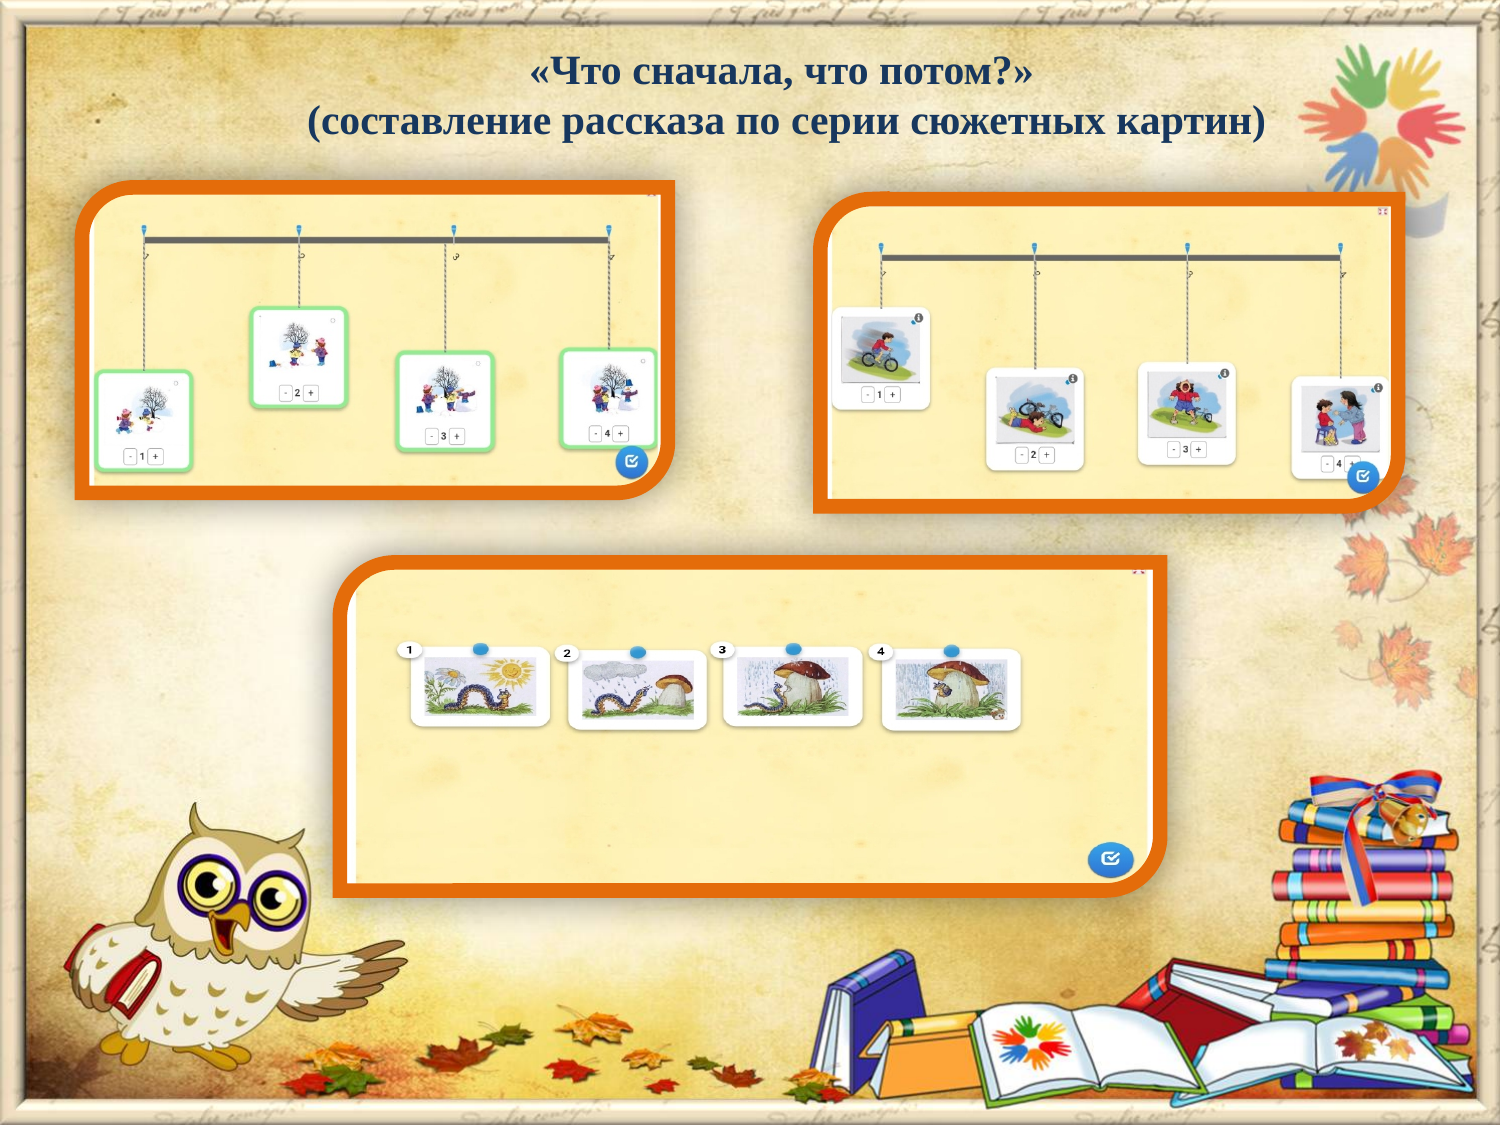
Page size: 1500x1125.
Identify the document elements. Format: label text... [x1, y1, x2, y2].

picture [0, 0, 1500, 1125]
text_box «Что сначала, что потом?» (составление рассказа по серии сюжетных картин) [35, 35, 1465, 150]
